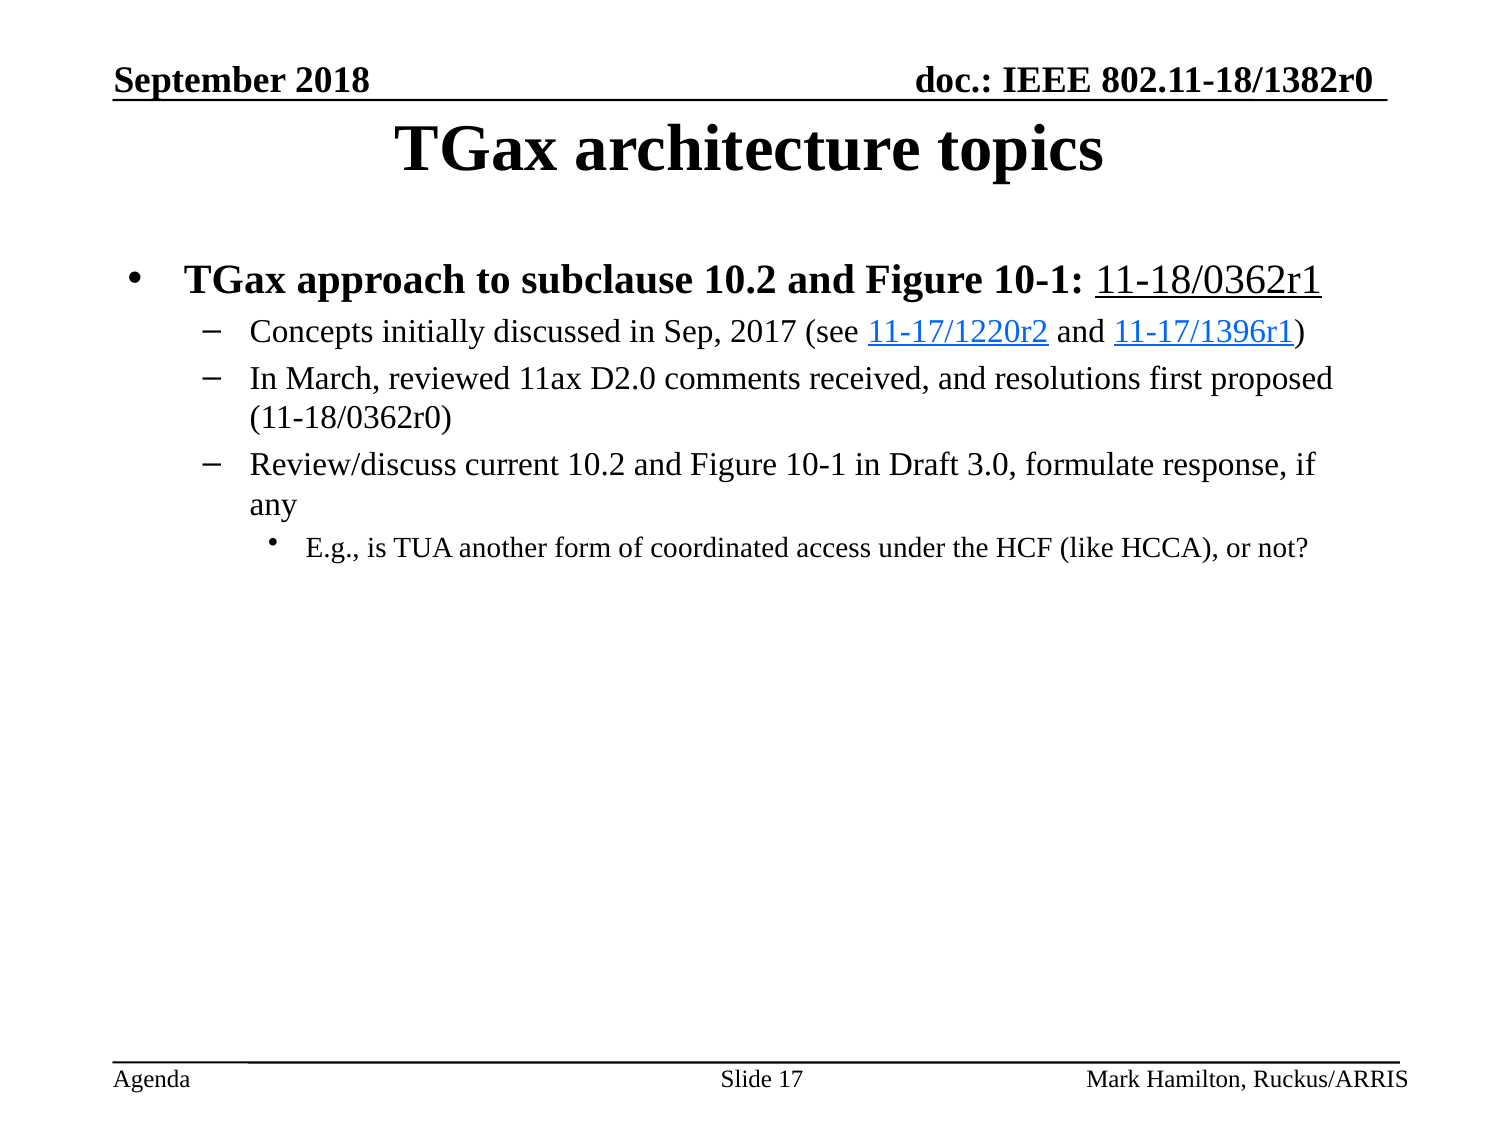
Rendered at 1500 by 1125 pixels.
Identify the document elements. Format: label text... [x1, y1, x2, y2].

title TGax architecture topics [112, 112, 1388, 175]
list TGax approach to subclause 10.2 and Figure 10-1: 11-18/0362r1 Concepts initially discussed in Sep, 2017 (see 11-17/1220r2 and 11-17/1396r1) In March, reviewed 11ax D2.0 comments received, and resolutions first proposed (11-18/0362r0) Review/discuss current 10.2 and Figure 10-1 in Draft 3.0, formulate response, if any E.g., is TUA another form of coordinated access under the HCF (like HCCA), or not? [112, 249, 1388, 1025]
